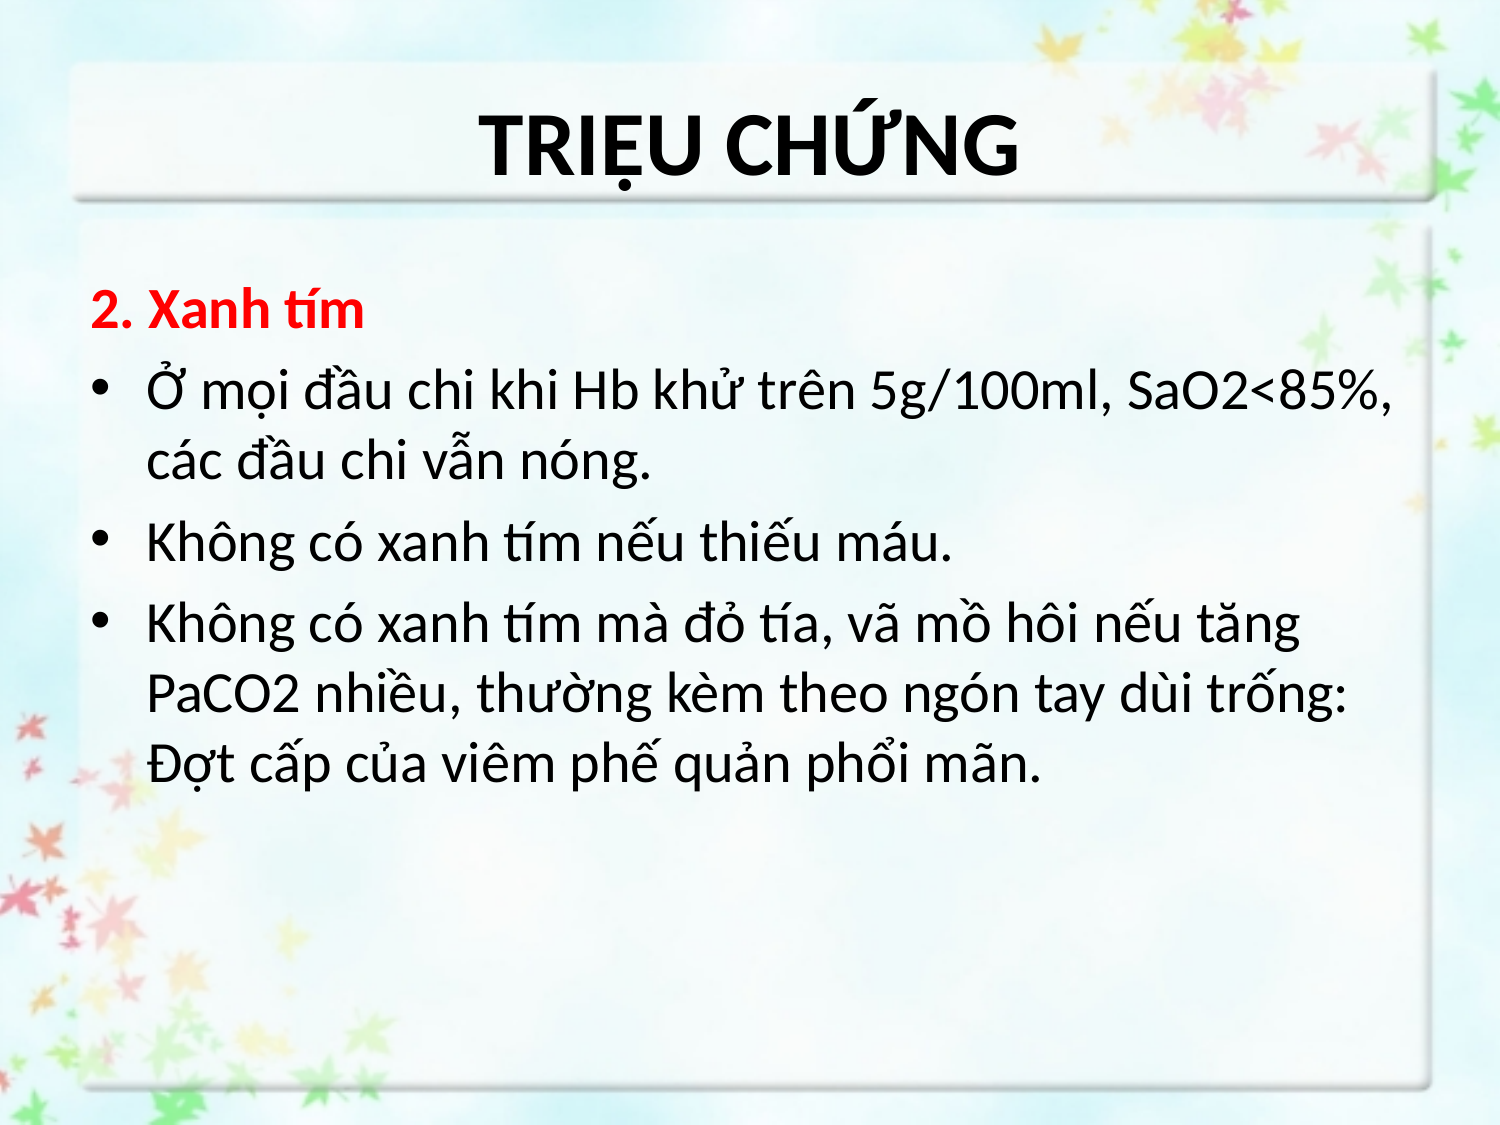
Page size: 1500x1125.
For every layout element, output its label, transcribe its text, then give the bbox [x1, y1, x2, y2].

title TRIỆU CHỨNG [75, 45, 1425, 233]
picture [0, 0, 1500, 1125]
list 2. Xanh tím Ở mọi đầu chi khi Hb khử trên 5g/100ml, SaO2<85%, các đầu chi vẫn nóng. Không có xanh tím nếu thiếu máu. Không có xanh tím mà đỏ tía, vã mồ hôi nếu tăng PaCO2 nhiều, thường kèm theo ngón tay dùi trống: Đợt cấp của viêm phế quản phổi mãn. [75, 262, 1425, 1005]
